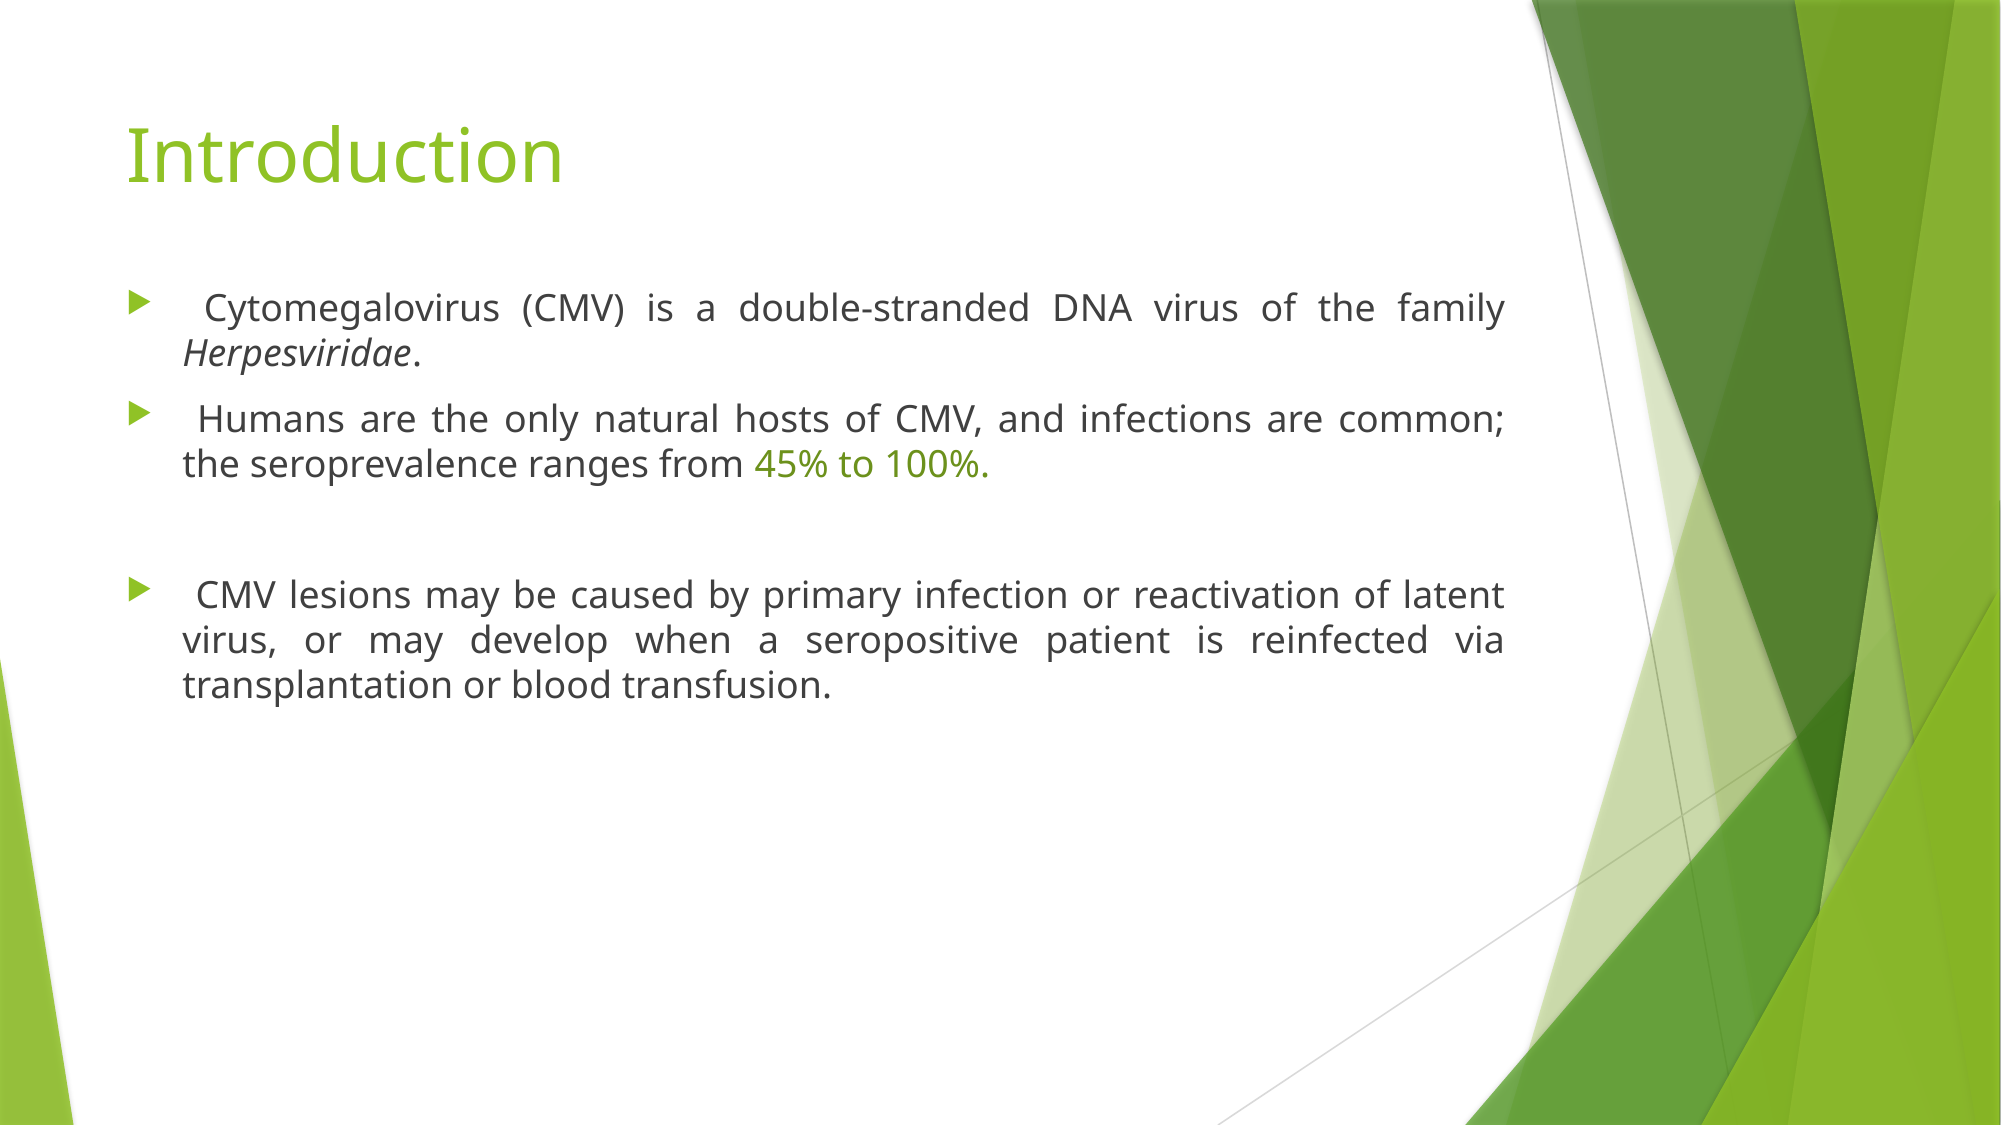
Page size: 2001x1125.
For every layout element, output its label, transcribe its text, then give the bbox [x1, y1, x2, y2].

title Introduction [111, 99, 1522, 210]
list Cytomegalovirus (CMV) is a double-stranded DNA virus of the family Herpesviridae. Humans are the only natural hosts of CMV, and infections are common; the seroprevalence ranges from 45% to 100%. CMV lesions may be caused by primary infection or reactivation of latent virus, or may develop when a seropositive patient is reinfected via transplantation or blood transfusion. [111, 210, 1522, 992]
